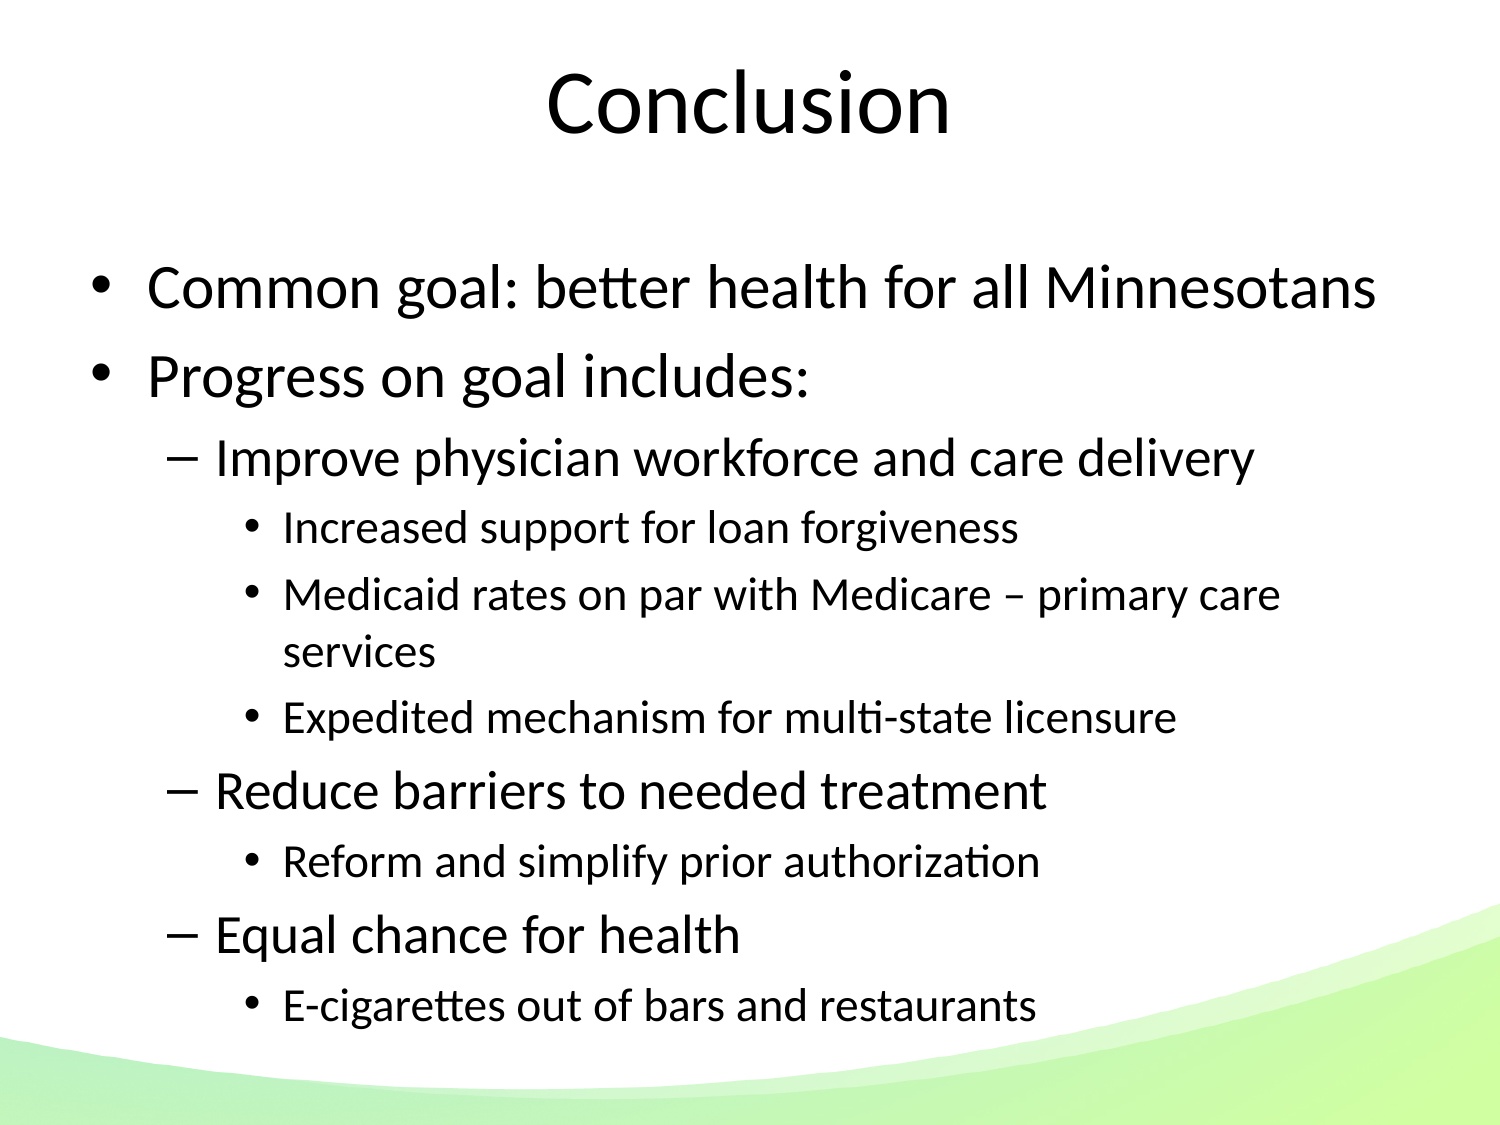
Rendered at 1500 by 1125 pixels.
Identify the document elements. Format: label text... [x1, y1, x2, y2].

picture [0, 0, 1500, 1125]
list Common goal: better health for all Minnesotans Progress on goal includes: Improve physician workforce and care delivery Increased support for loan forgiveness Medicaid rates on par with Medicare – primary care services Expedited mechanism for multi-state licensure Reduce barriers to needed treatment Reform and simplify prior authorization Equal chance for health E-cigarettes out of bars and restaurants [75, 237, 1425, 1050]
title Conclusion [75, 3, 1425, 191]
